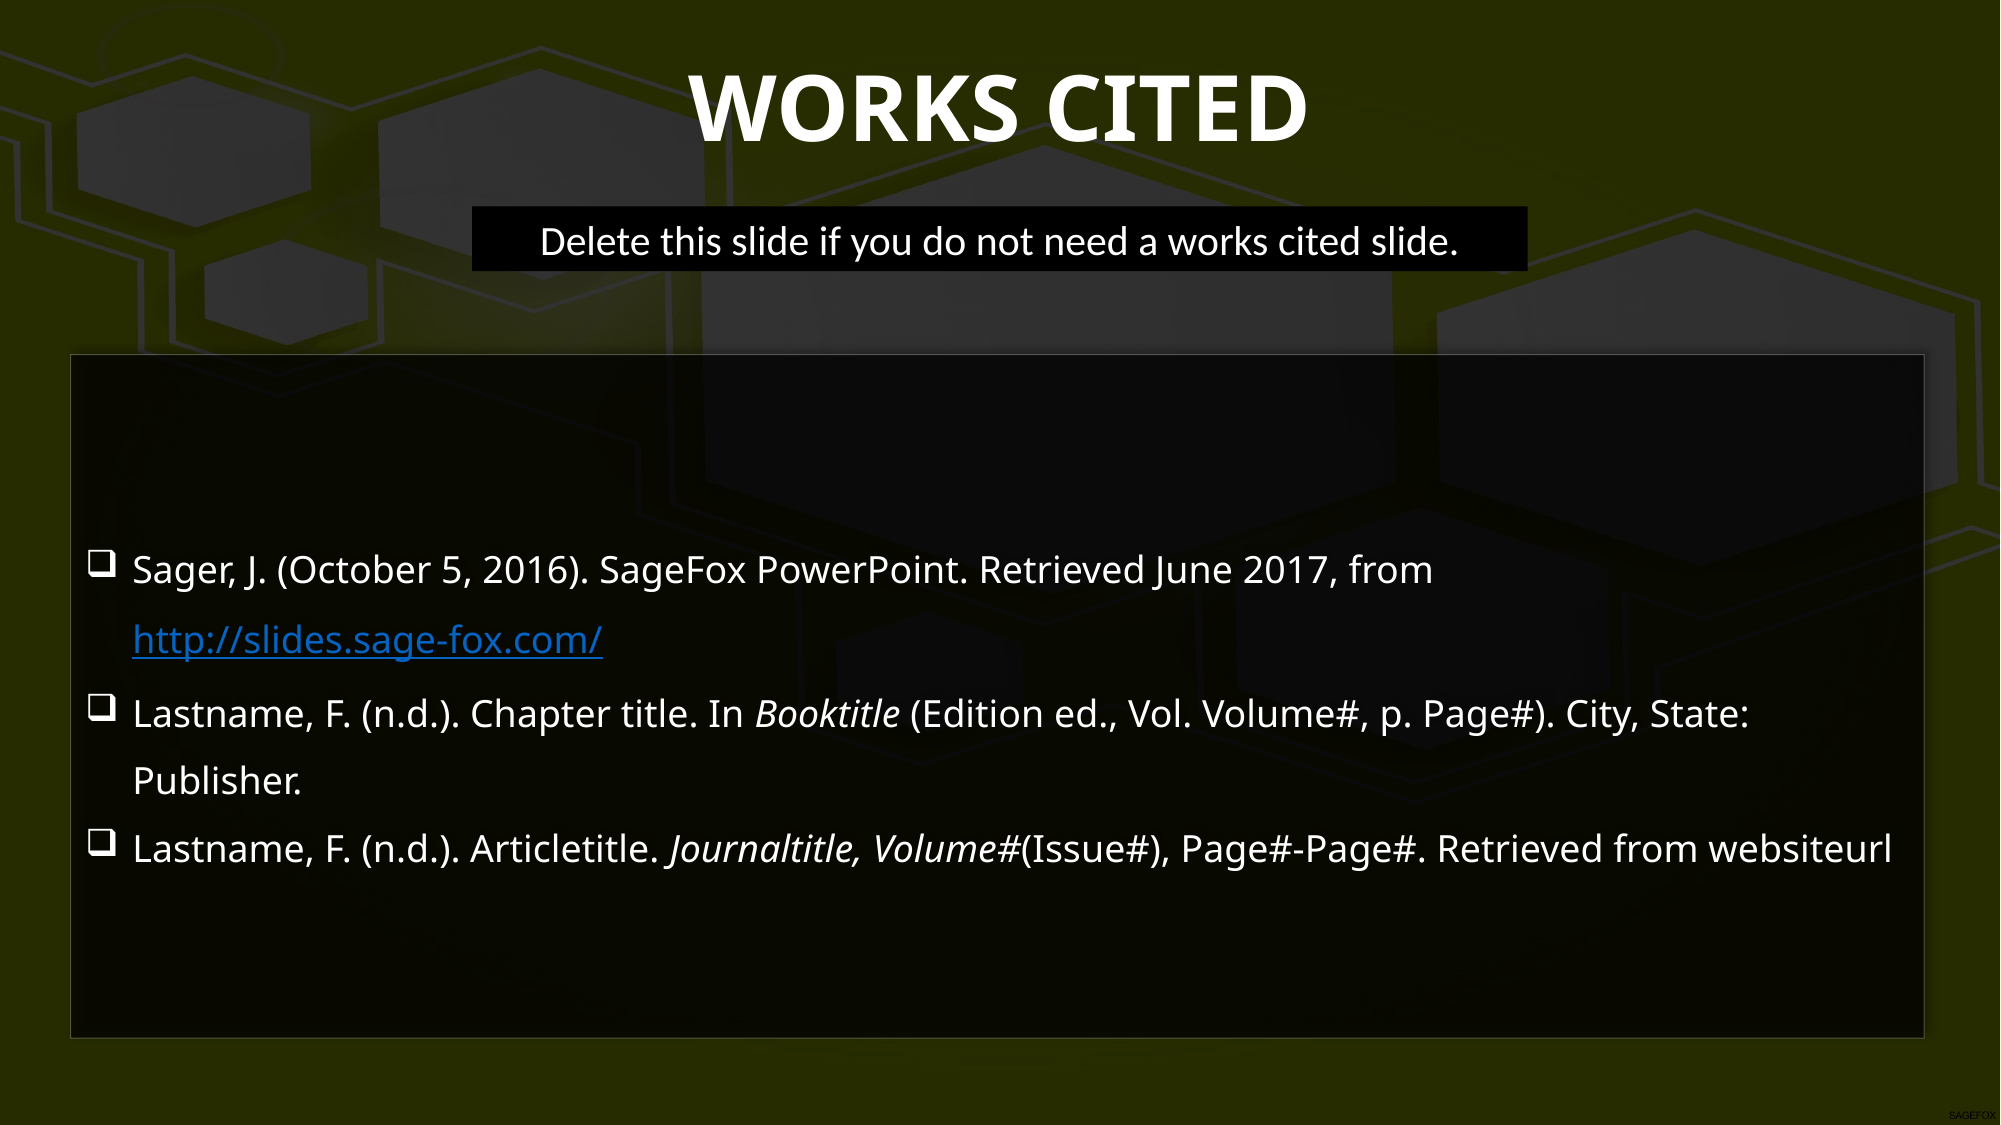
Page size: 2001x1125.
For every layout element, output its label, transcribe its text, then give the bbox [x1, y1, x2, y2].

text_box Delete this slide if you do not need a works cited slide. [472, 206, 1528, 272]
picture [0, 0, 2001, 1125]
text_box WORKS CITED [548, 42, 1452, 167]
text_box Sager, J. (October 5, 2016). SageFox PowerPoint. Retrieved June 2017, from http://slides.sage-fox.com/ Lastname, F. (n.d.). Chapter title. In Booktitle (Edition ed., Vol. Volume#, p. Page#). City, State: Publisher. Lastname, F. (n.d.). Articletitle. Journaltitle, Volume#(Issue#), Page#-Page#. Retrieved from websiteurl [70, 354, 1925, 1039]
